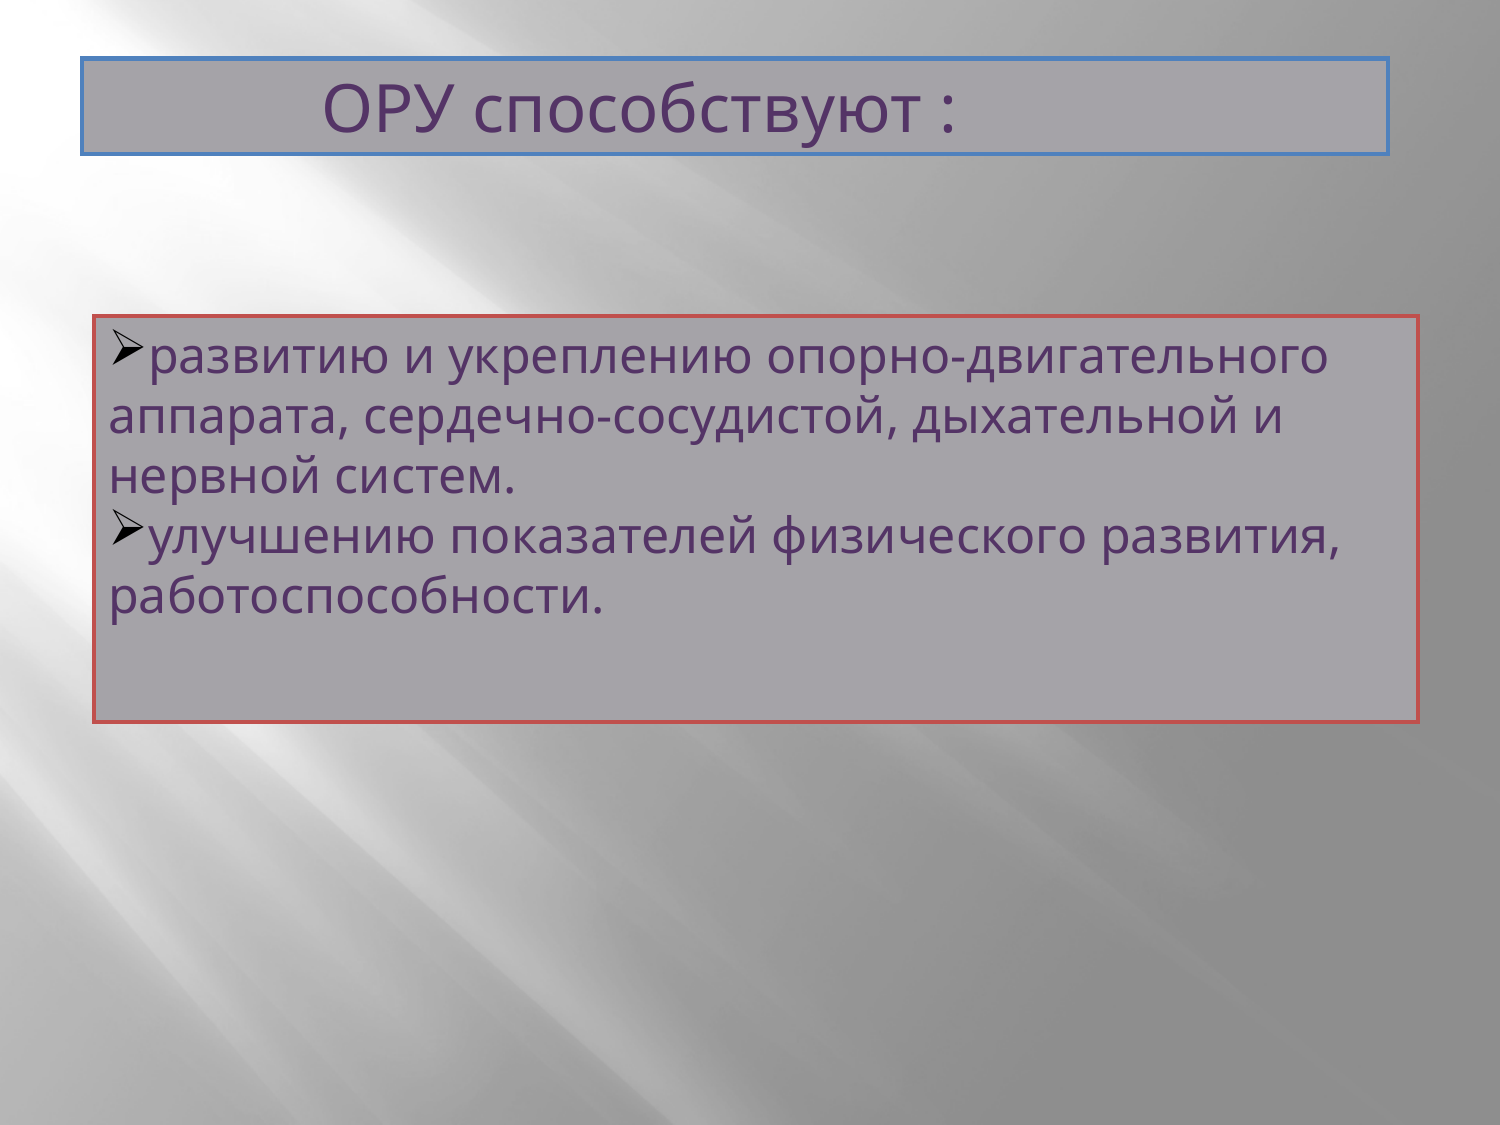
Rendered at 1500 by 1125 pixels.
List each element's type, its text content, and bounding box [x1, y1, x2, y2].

text_box ОРУ способствуют : [81, 58, 1388, 154]
text_box развитию и укреплению опорно-двигательного аппарата, сердечно-сосудистой, дыхательной и нервной систем. улучшению показателей физического развития, работоспособности. [93, 316, 1418, 722]
